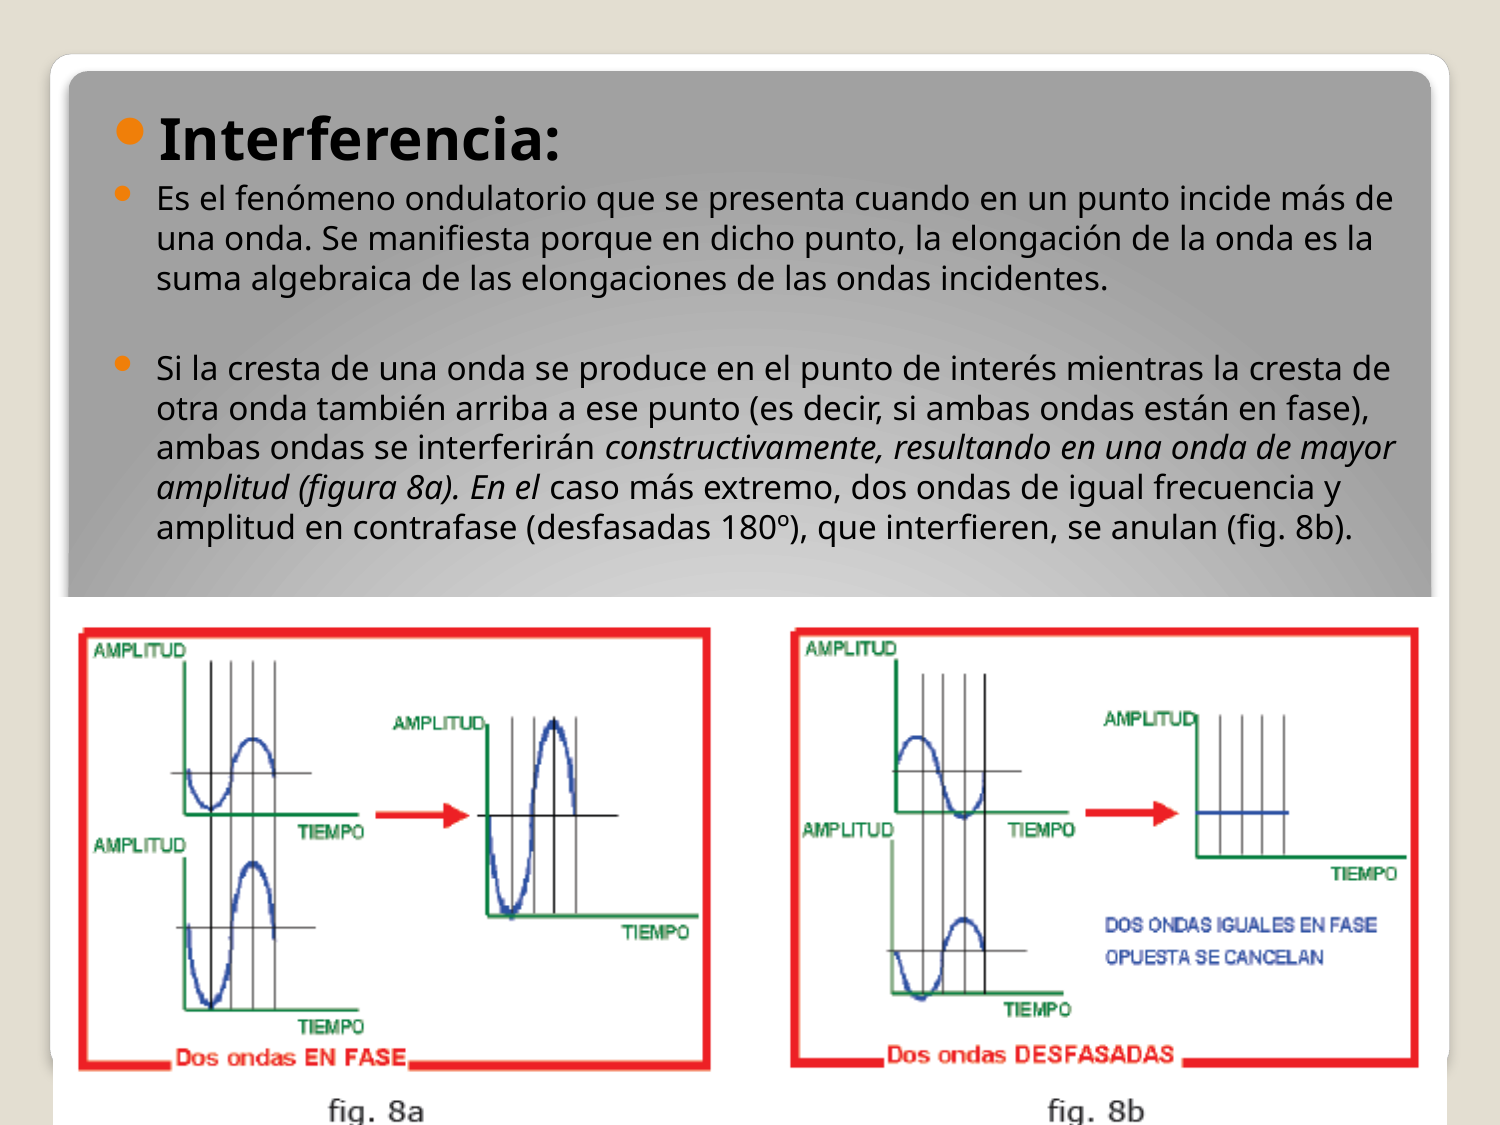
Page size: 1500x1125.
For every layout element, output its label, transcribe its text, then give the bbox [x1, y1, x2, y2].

picture [52, 597, 1448, 1125]
list Interferencia: Es el fenómeno ondulatorio que se presenta cuando en un punto incide más de una onda. Se manifiesta porque en dicho punto, la elongación de la onda es la suma algebraica de las elongaciones de las ondas incidentes. Si la cresta de una onda se produce en el punto de interés mientras la cresta de otra onda también arriba a ese punto (es decir, si ambas ondas están en fase), ambas ondas se interferirán constructivamente, resultando en una onda de mayor amplitud (figura 8a). En el caso más extremo, dos ondas de igual frecuencia y amplitud en contrafase (desfasadas 180º), que interfieren, se anulan (fig. 8b). [82, 86, 1425, 596]
